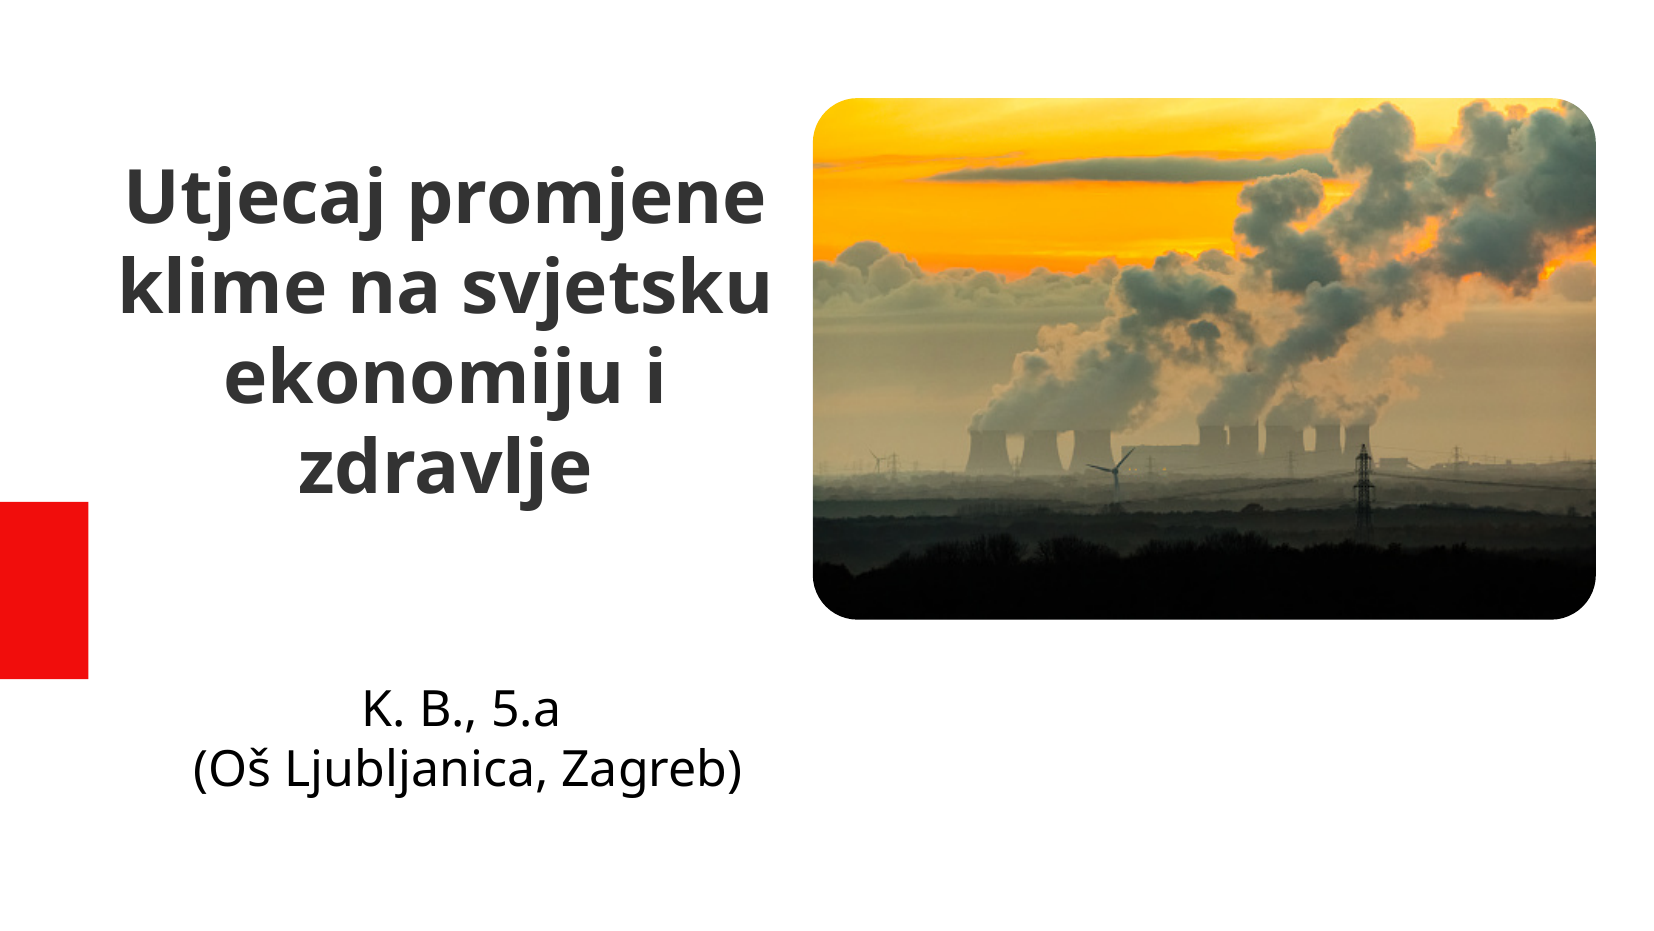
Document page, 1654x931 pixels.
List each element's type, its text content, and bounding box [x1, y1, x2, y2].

text_box K. B., 5.a (Oš Ljubljanica, Zagreb) [183, 677, 753, 796]
text_box Utjecaj promjene klime na svjetsku ekonomiju i zdravlje [111, 67, 780, 589]
picture [812, 97, 1597, 620]
